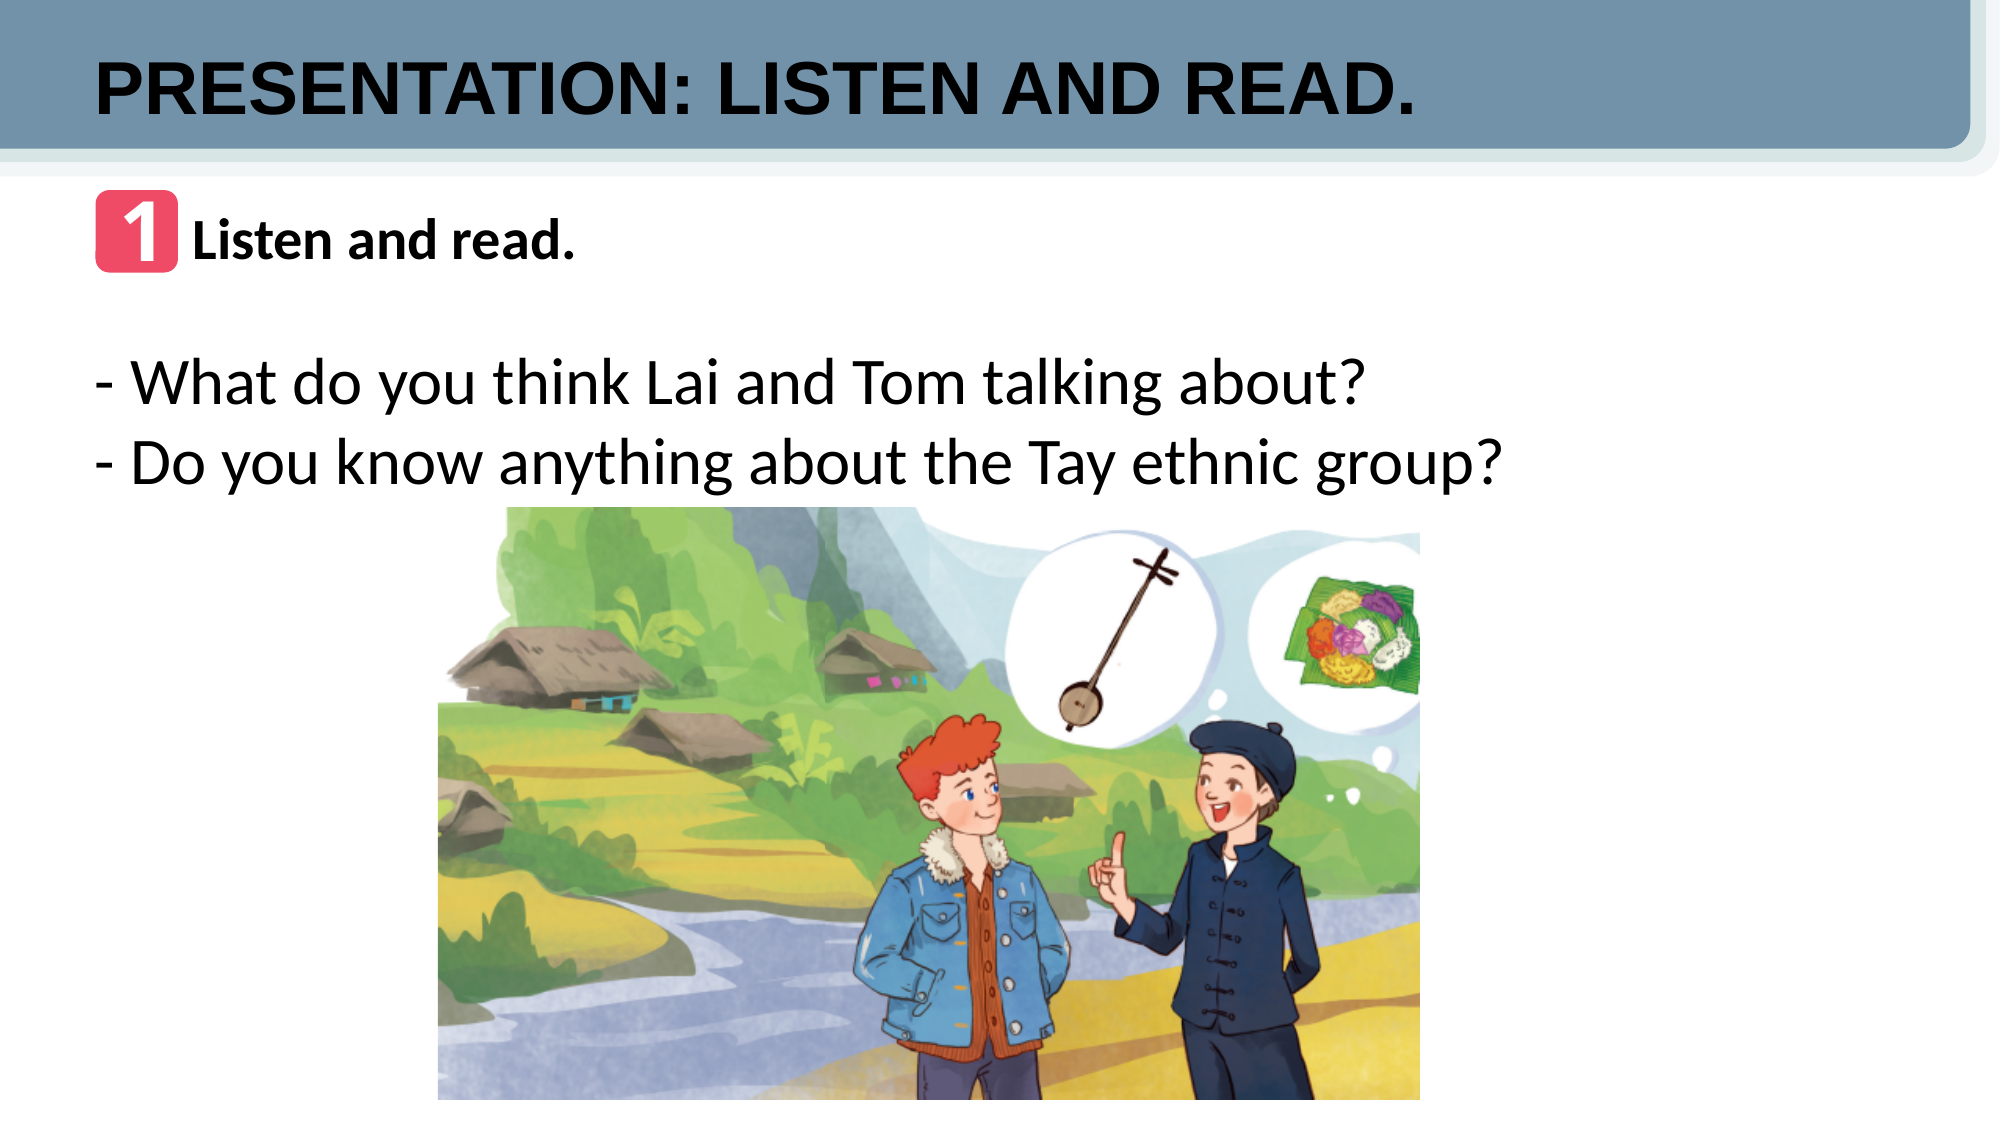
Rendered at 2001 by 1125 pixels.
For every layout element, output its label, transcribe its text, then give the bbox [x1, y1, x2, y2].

picture [437, 507, 1420, 1100]
text_box 1 [104, 177, 170, 286]
text_box Listen and read. [177, 193, 632, 279]
text_box [170, 190, 180, 273]
text_box [94, 190, 104, 273]
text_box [0, 0, 2000, 177]
text_box - What do you think Lai and Tom talking about? - Do you know anything about the Tay ethnic group? [79, 330, 1948, 506]
